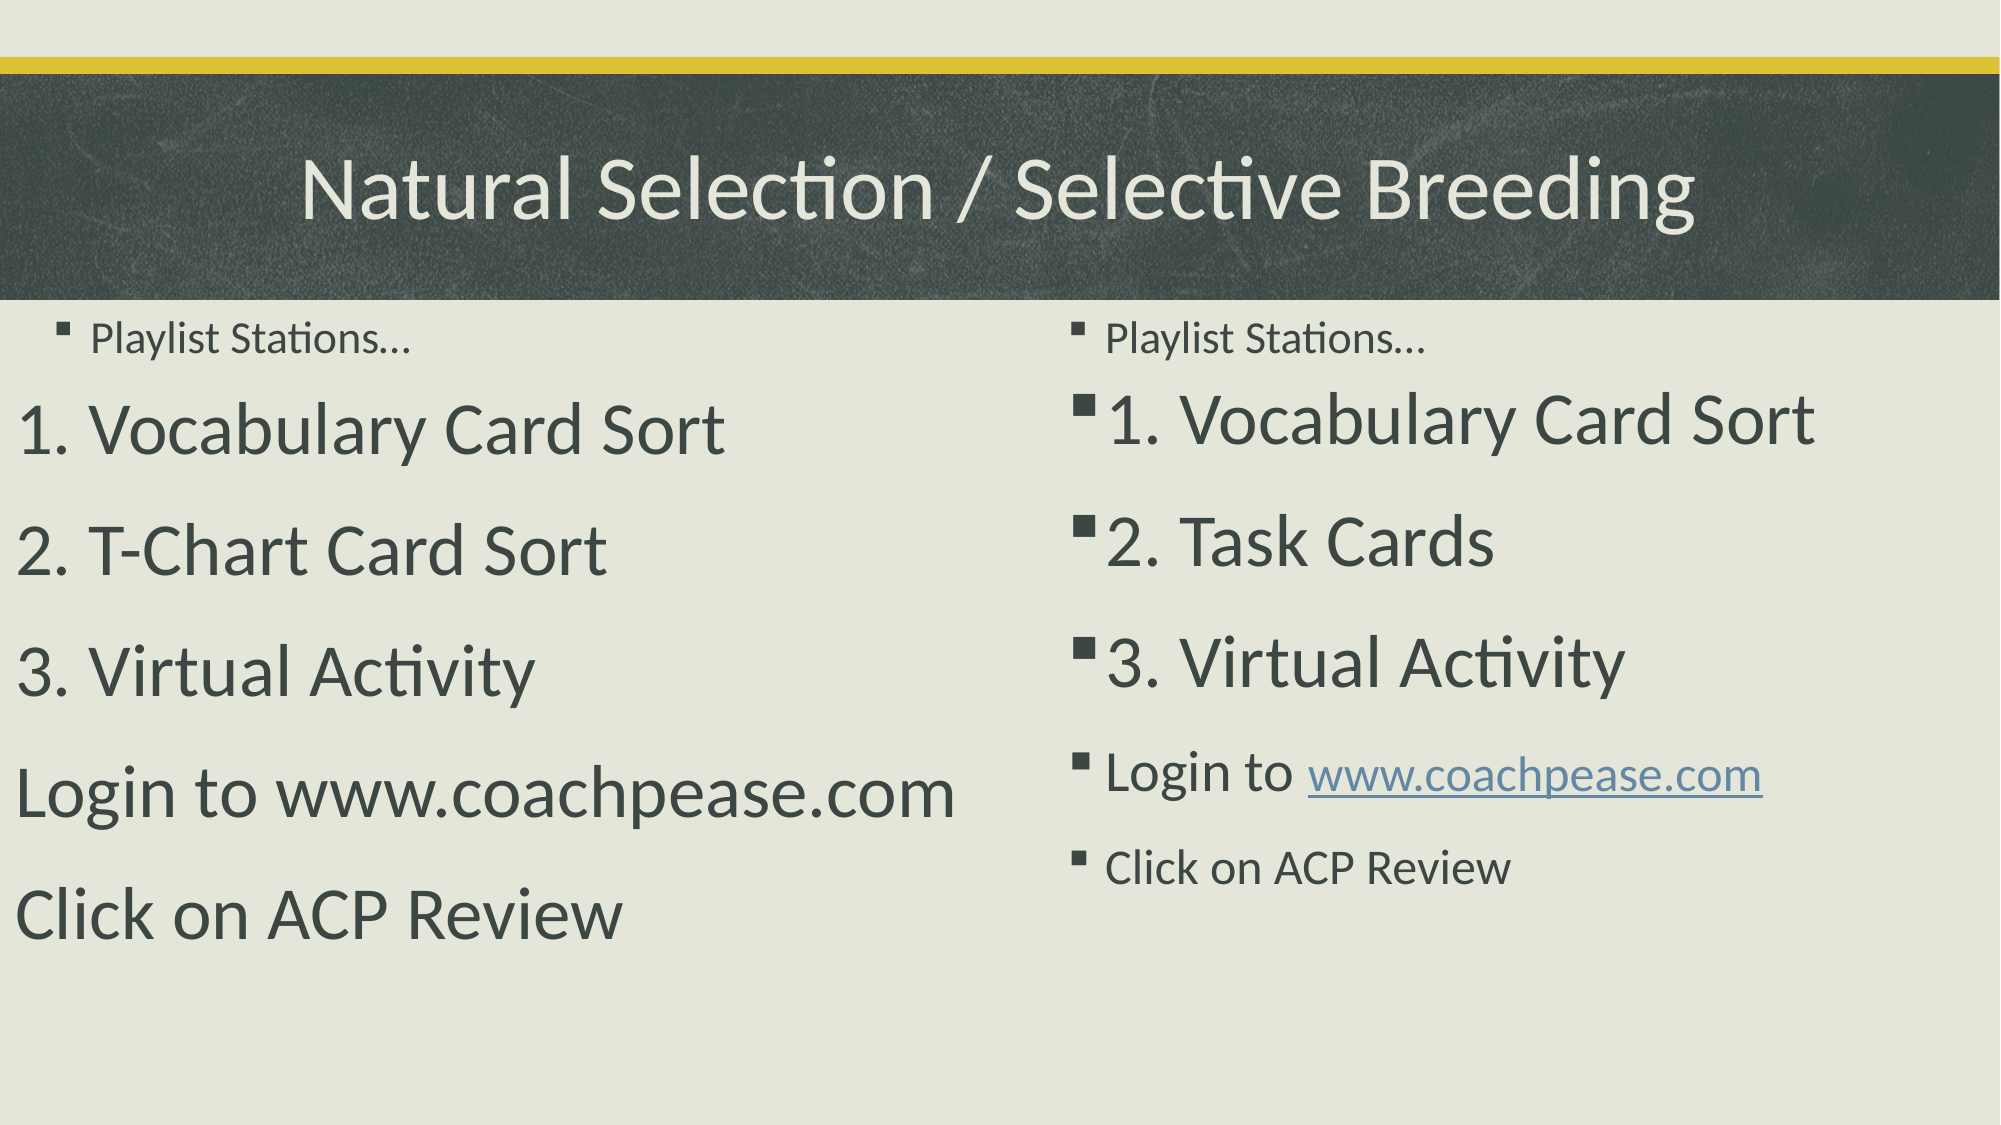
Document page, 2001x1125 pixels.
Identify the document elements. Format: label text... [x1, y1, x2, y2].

text_box Playlist Stations… [37, 299, 775, 371]
picture [0, 74, 2000, 300]
text_box 1. Vocabulary Card Sort 2. Task Cards 3. Virtual Activity Login to www.coachpease.com Click on ACP Review [1052, 362, 2000, 1125]
title Natural Selection / Selective Breeding [210, 76, 1790, 300]
text_box Playlist Stations… [1053, 299, 1790, 362]
text_box 1. Vocabulary Card Sort 2. T-Chart Card Sort 3. Virtual Activity Login to www.coachpease.com Click on ACP Review [0, 371, 1002, 1125]
